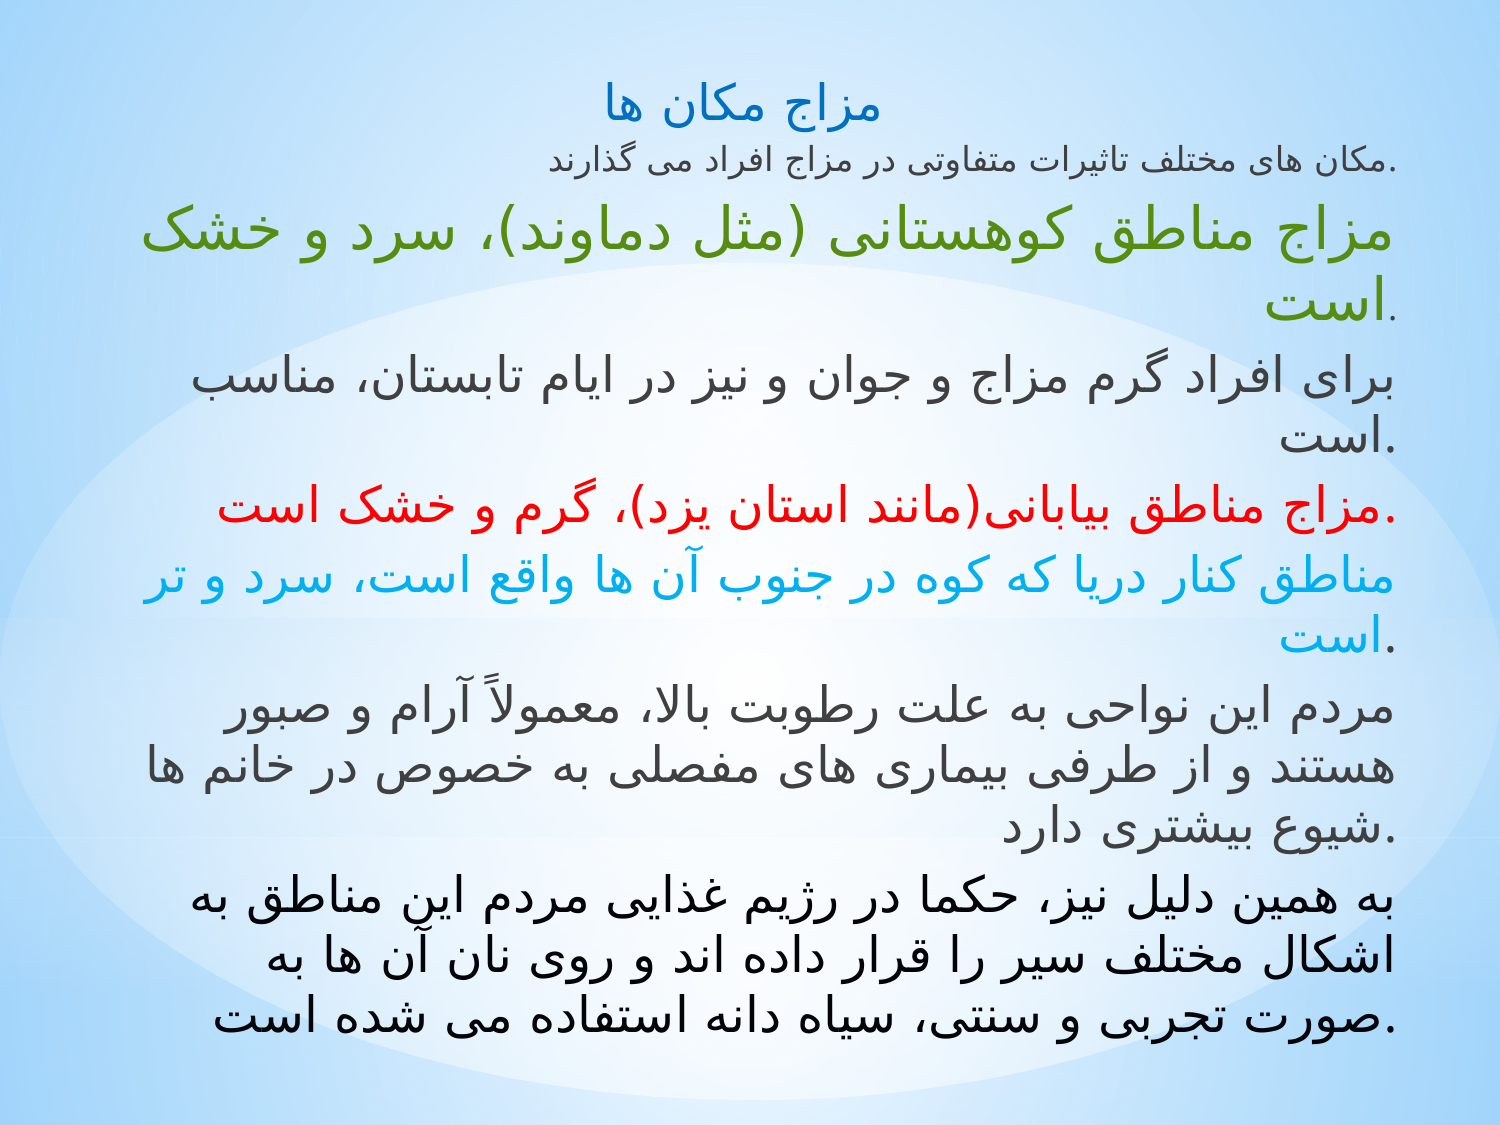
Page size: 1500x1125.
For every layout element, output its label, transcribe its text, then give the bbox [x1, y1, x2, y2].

list مزاج مکان ها مکان های مختلف تاثیرات متفاوتی در مزاج افراد می گذارند. مزاج مناطق کوهستانی (مثل دماوند)، سرد و خشک است. برای افراد گرم مزاج و جوان و نیز در ایام تابستان، مناسب است. مزاج مناطق بیابانی(مانند استان یزد)، گرم و خشک است. مناطق کنار دریا که کوه در جنوب آن ها واقع است، سرد و تر است. مردم این نواحی به علت رطوبت بالا، معمولاً آرام و صبور هستند و از طرفی بیماری های مفصلی به خصوص در خانم ها شیوع بیشتری دارد. به همین دلیل نیز، حکما در رژیم غذایی مردم این مناطق به اشکال مختلف سیر را قرار داده اند و روی نان آن ها به صورت تجربی و سنتی، سیاه دانه استفاده می شده است. [75, 62, 1413, 1050]
